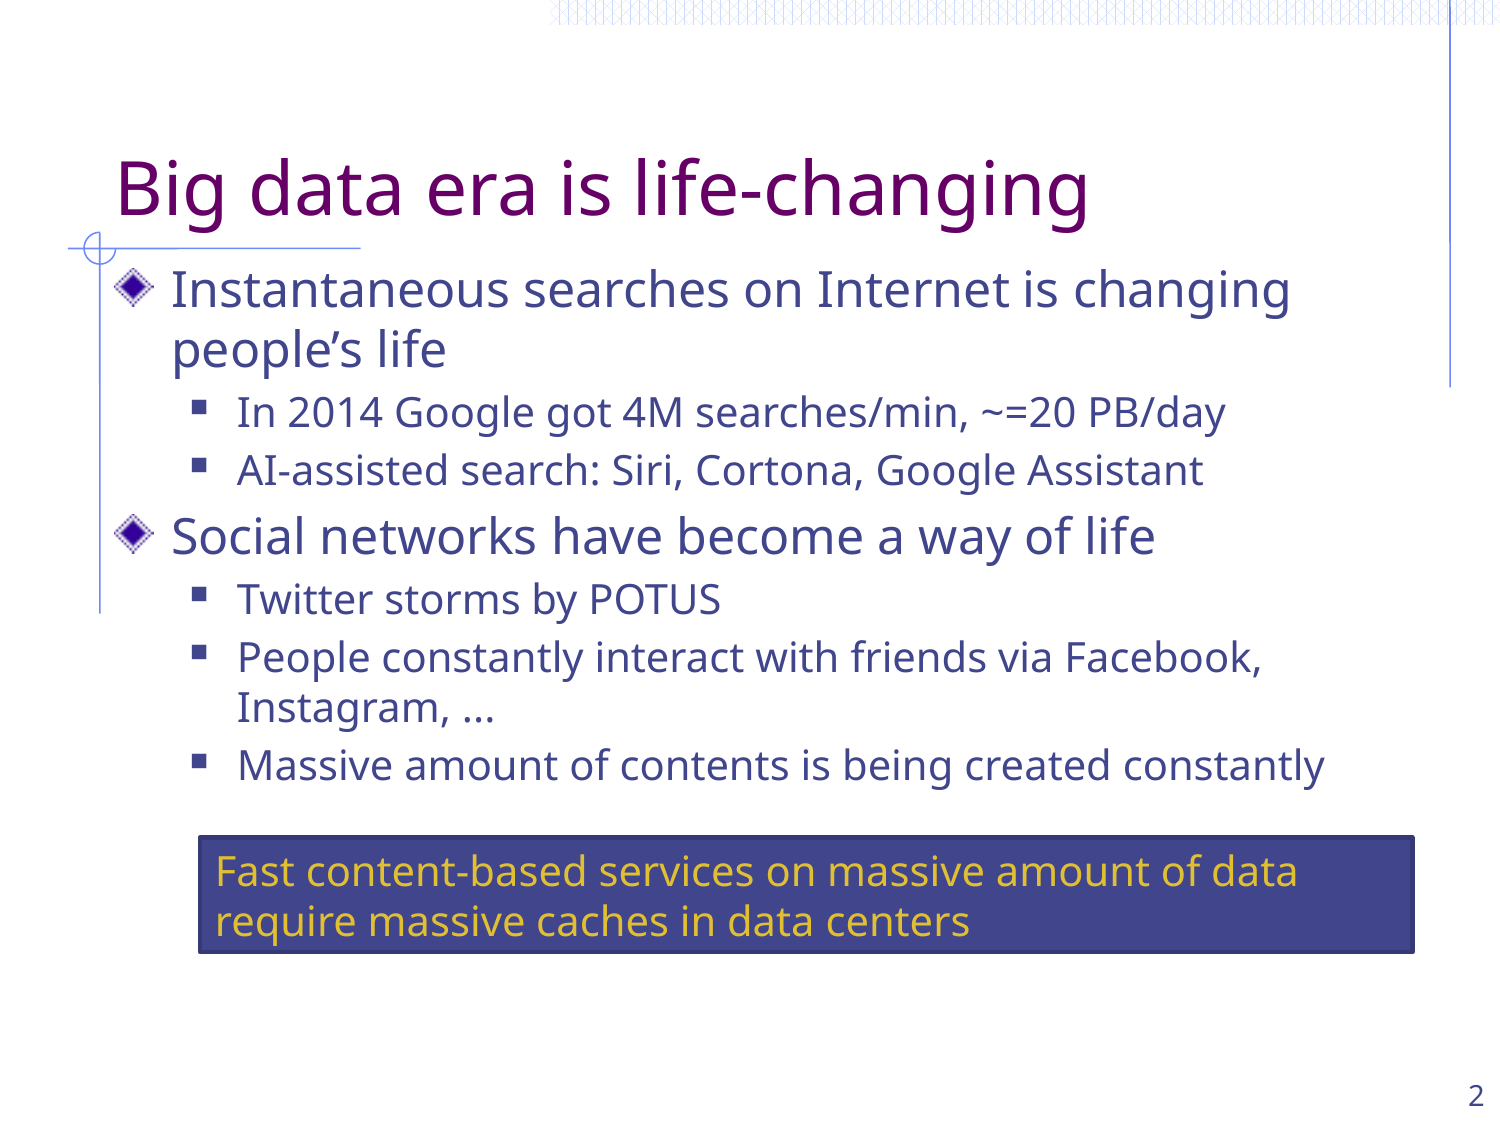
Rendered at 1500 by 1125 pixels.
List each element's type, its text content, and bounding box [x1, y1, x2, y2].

picture [114, 514, 154, 554]
slide_number 2 [1187, 1049, 1500, 1125]
list Instantaneous searches on Internet is changing people’s life In 2014 Google got 4M searches/min, ~=20 PB/day AI-assisted search: Siri, Cortona, Google Assistant Social networks have become a way of life Twitter storms by POTUS People constantly interact with friends via Facebook, Instagram, ... Massive amount of contents is being created constantly [99, 249, 1438, 988]
title Big data era is life-changing [99, 49, 1376, 238]
text_box Fast content-based services on massive amount of data require massive caches in data centers [198, 835, 1415, 954]
picture [114, 268, 154, 307]
